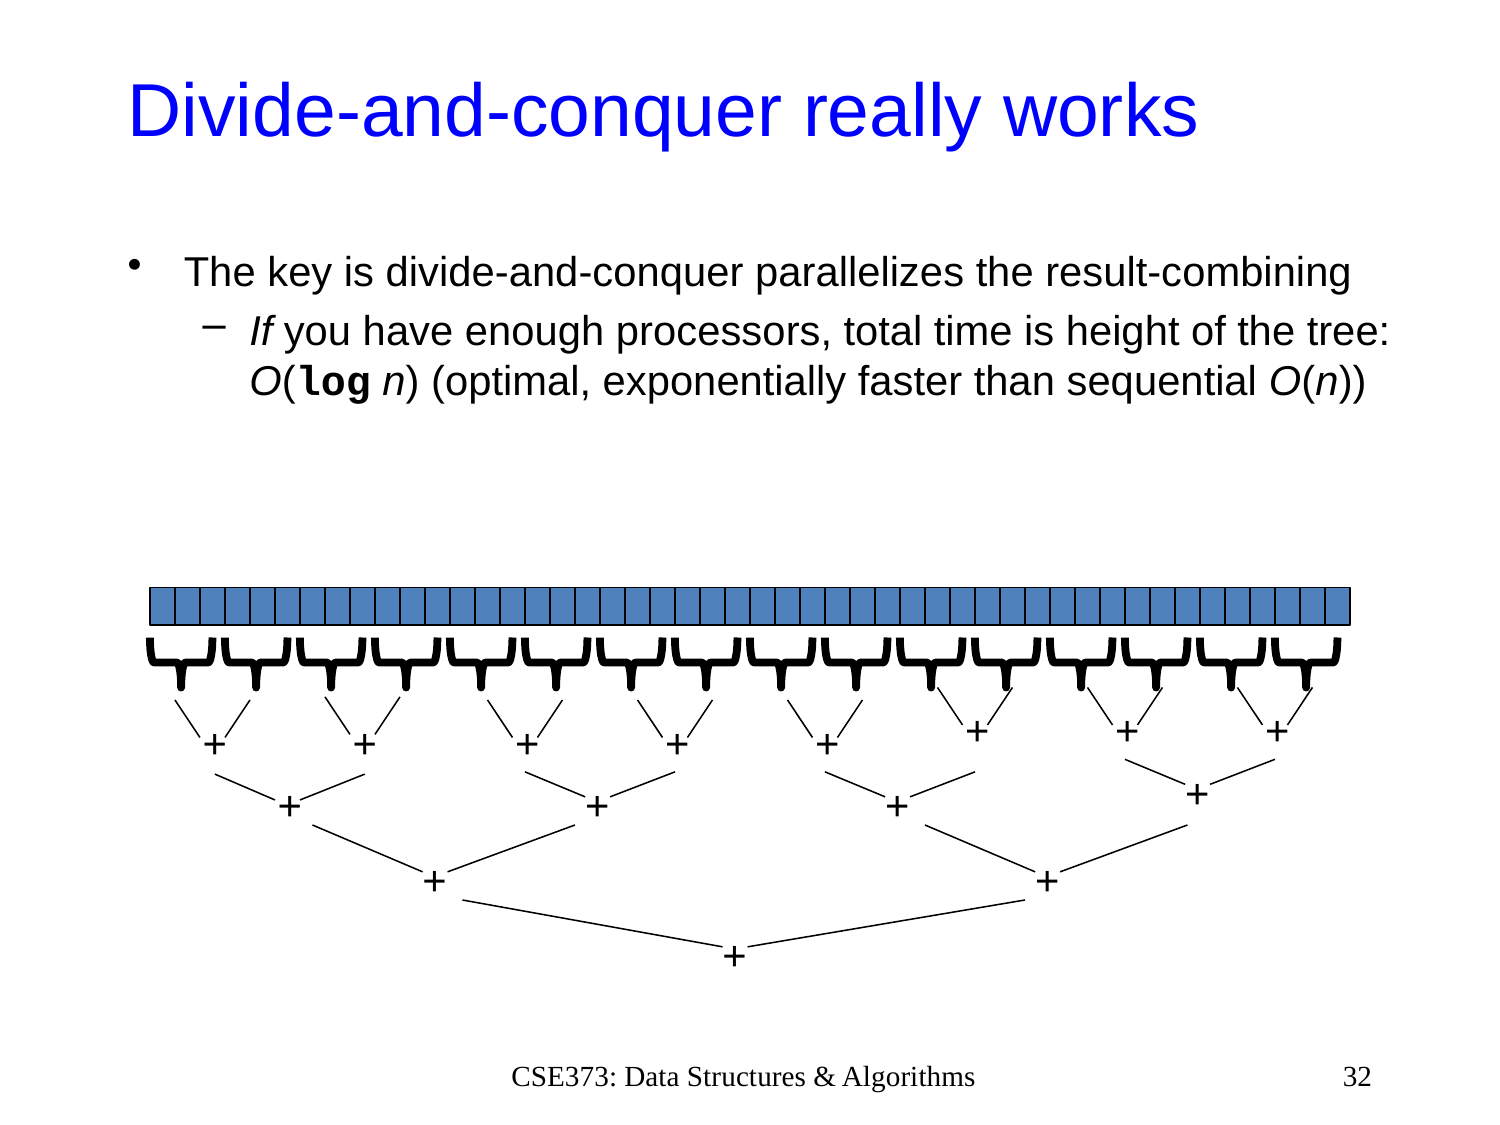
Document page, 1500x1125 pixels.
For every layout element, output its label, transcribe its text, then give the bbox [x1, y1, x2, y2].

text_box [374, 637, 438, 688]
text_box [1080, 693, 1119, 719]
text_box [232, 757, 258, 818]
text_box [249, 587, 275, 625]
text_box [749, 637, 813, 688]
text_box + [407, 846, 463, 912]
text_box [980, 693, 1019, 719]
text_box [629, 751, 656, 818]
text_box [630, 705, 669, 732]
text_box [900, 587, 925, 625]
text_box [774, 587, 800, 625]
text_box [168, 705, 207, 732]
text_box [675, 587, 699, 625]
text_box [1074, 587, 1100, 625]
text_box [929, 751, 956, 818]
text_box [1225, 587, 1250, 625]
text_box [350, 587, 375, 625]
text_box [480, 705, 519, 732]
text_box [899, 637, 963, 688]
text_box [174, 587, 200, 625]
text_box [500, 587, 525, 625]
text_box [800, 587, 825, 625]
text_box [200, 587, 225, 625]
text_box [150, 587, 174, 625]
text_box [1250, 587, 1275, 625]
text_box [930, 693, 969, 719]
text_box [425, 587, 450, 625]
text_box + [1020, 846, 1075, 912]
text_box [1142, 741, 1168, 803]
text_box [1274, 637, 1338, 688]
text_box [699, 587, 725, 625]
text_box [300, 587, 325, 625]
text_box [625, 587, 650, 625]
text_box [1175, 587, 1200, 625]
text_box [399, 587, 425, 625]
text_box [824, 637, 888, 688]
text_box [950, 587, 975, 625]
text_box + [500, 732, 555, 775]
text_box + [1100, 719, 1155, 762]
slide_number 32 [1076, 1049, 1388, 1125]
text_box + [570, 771, 625, 837]
text_box [299, 637, 363, 688]
text_box [450, 587, 474, 625]
text_box [1199, 637, 1263, 688]
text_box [1230, 693, 1269, 719]
text_box [1125, 587, 1149, 625]
text_box [875, 587, 900, 625]
text_box + [337, 709, 392, 775]
title Divide-and-conquer really works [112, 12, 1388, 201]
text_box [747, 899, 1026, 948]
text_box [447, 824, 576, 873]
text_box [1049, 637, 1113, 688]
text_box [474, 587, 500, 625]
text_box [750, 587, 774, 625]
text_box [318, 702, 357, 729]
text_box [825, 587, 849, 625]
text_box [275, 587, 300, 625]
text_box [319, 754, 346, 821]
text_box [1275, 587, 1299, 625]
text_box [924, 824, 1036, 873]
text_box [849, 587, 875, 625]
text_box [1130, 693, 1169, 719]
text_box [1229, 739, 1256, 805]
text_box [599, 637, 663, 688]
text_box [974, 637, 1038, 688]
text_box [524, 637, 588, 688]
text_box [549, 587, 575, 625]
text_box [830, 705, 869, 732]
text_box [680, 705, 719, 732]
text_box [1025, 587, 1050, 625]
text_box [462, 899, 723, 948]
text_box [325, 587, 350, 625]
text_box [1050, 587, 1074, 625]
text_box [149, 637, 213, 688]
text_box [368, 702, 407, 729]
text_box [530, 705, 569, 732]
text_box [525, 587, 549, 625]
text_box + [187, 709, 242, 775]
text_box [600, 587, 625, 625]
text_box + [950, 719, 1005, 762]
text_box [725, 587, 750, 625]
text_box [225, 587, 249, 625]
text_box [1059, 824, 1188, 873]
text_box [925, 587, 950, 625]
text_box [780, 705, 819, 732]
text_box [674, 637, 738, 688]
text_box + [650, 732, 705, 775]
text_box + [1170, 759, 1225, 825]
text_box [1280, 693, 1319, 719]
text_box + [707, 921, 763, 987]
footer CSE373: Data Structures & Algorithms [412, 1049, 1076, 1125]
text_box [975, 587, 999, 625]
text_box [312, 824, 423, 873]
text_box [375, 587, 399, 625]
text_box [1299, 587, 1325, 625]
text_box [650, 587, 675, 625]
text_box + [262, 771, 314, 837]
list The key is divide-and-conquer parallelizes the result-combining If you have enough processors, total time is height of the tree: O(log n) (optimal, exponentially faster than sequential O(n)) [112, 237, 1451, 501]
text_box [999, 587, 1025, 625]
text_box [1200, 587, 1225, 625]
text_box + [870, 771, 925, 837]
text_box [1100, 587, 1125, 625]
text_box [842, 753, 868, 815]
text_box + [1250, 719, 1305, 762]
text_box [449, 637, 513, 688]
text_box + [800, 732, 855, 775]
text_box [1124, 637, 1188, 688]
text_box [1149, 587, 1175, 625]
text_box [218, 705, 257, 732]
text_box [1325, 587, 1350, 625]
text_box [224, 637, 288, 688]
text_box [542, 753, 568, 815]
text_box [575, 587, 600, 625]
